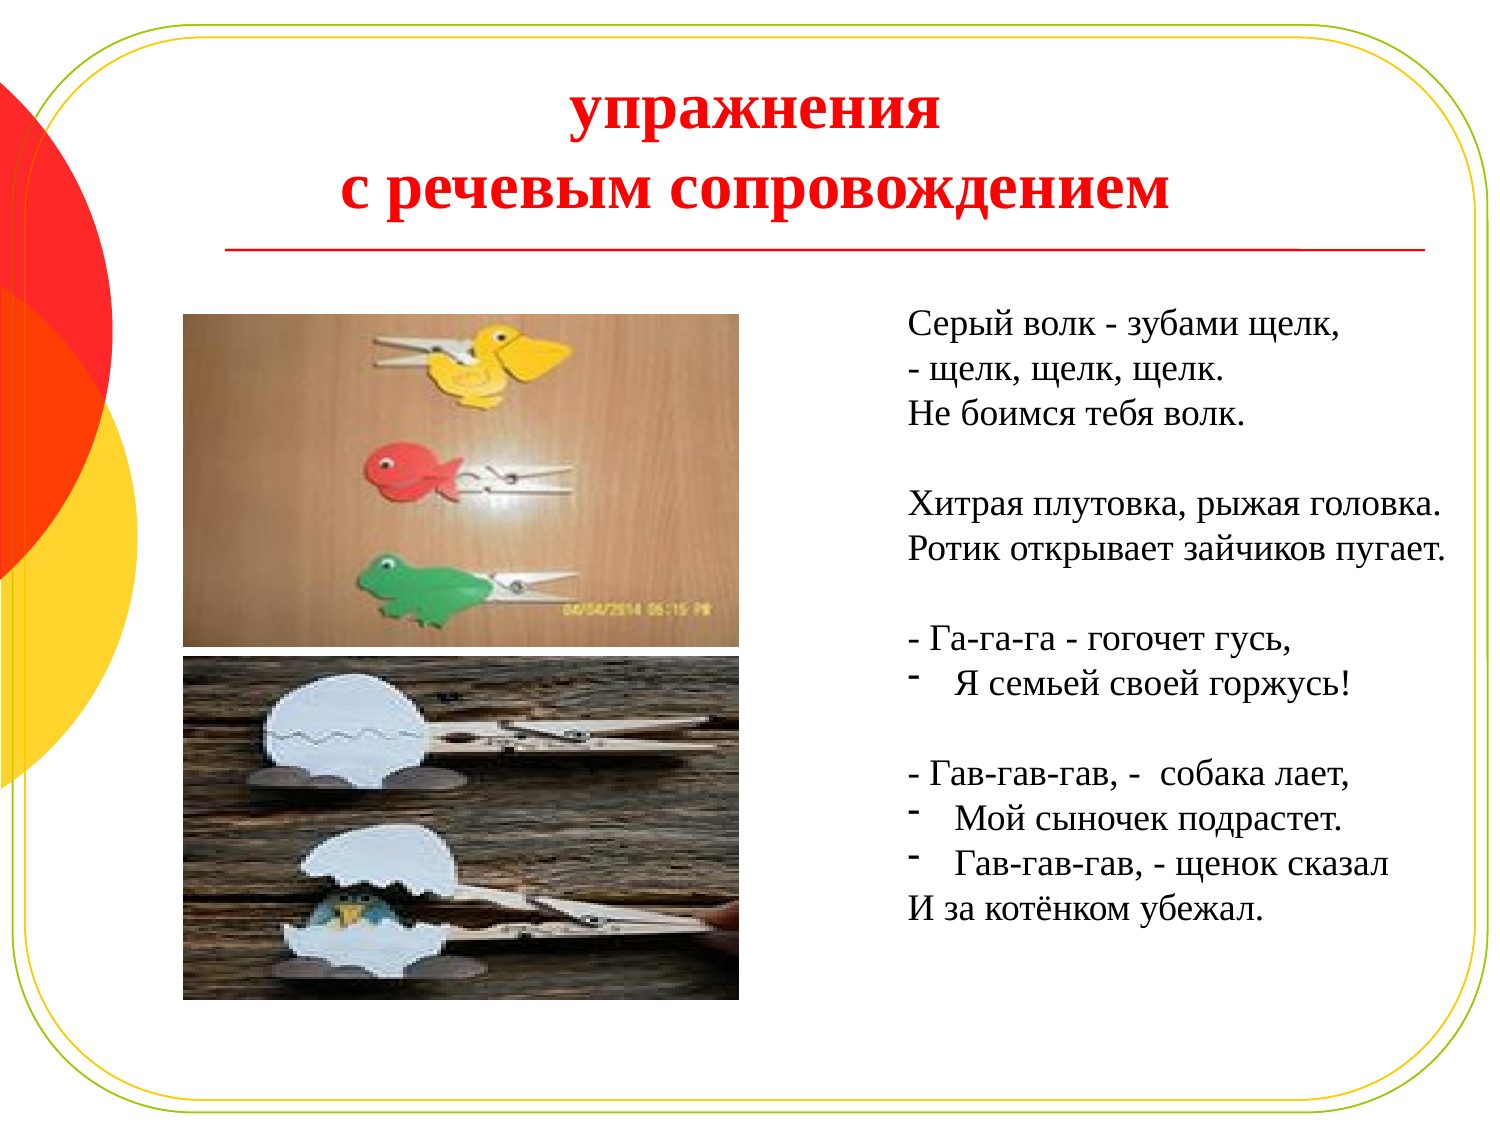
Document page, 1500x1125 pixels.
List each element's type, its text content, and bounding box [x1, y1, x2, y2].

picture [182, 656, 739, 1000]
picture [182, 314, 739, 647]
text_box упражнения с речевым сопровождением [88, 54, 1424, 230]
text_box Серый волк - зубами щелк, - щелк, щелк, щелк. Не боимся тебя волк. Хитрая плутовка, рыжая головка. Ротик открывает зайчиков пугает. - Га-га-га - гогочет гусь, Я семьей своей горжусь! - Гав-гав-гав, - собака лает, Мой сыночек подрастет. Гав-гав-гав, - щенок сказал И за котёнком убежал. [892, 290, 1466, 935]
